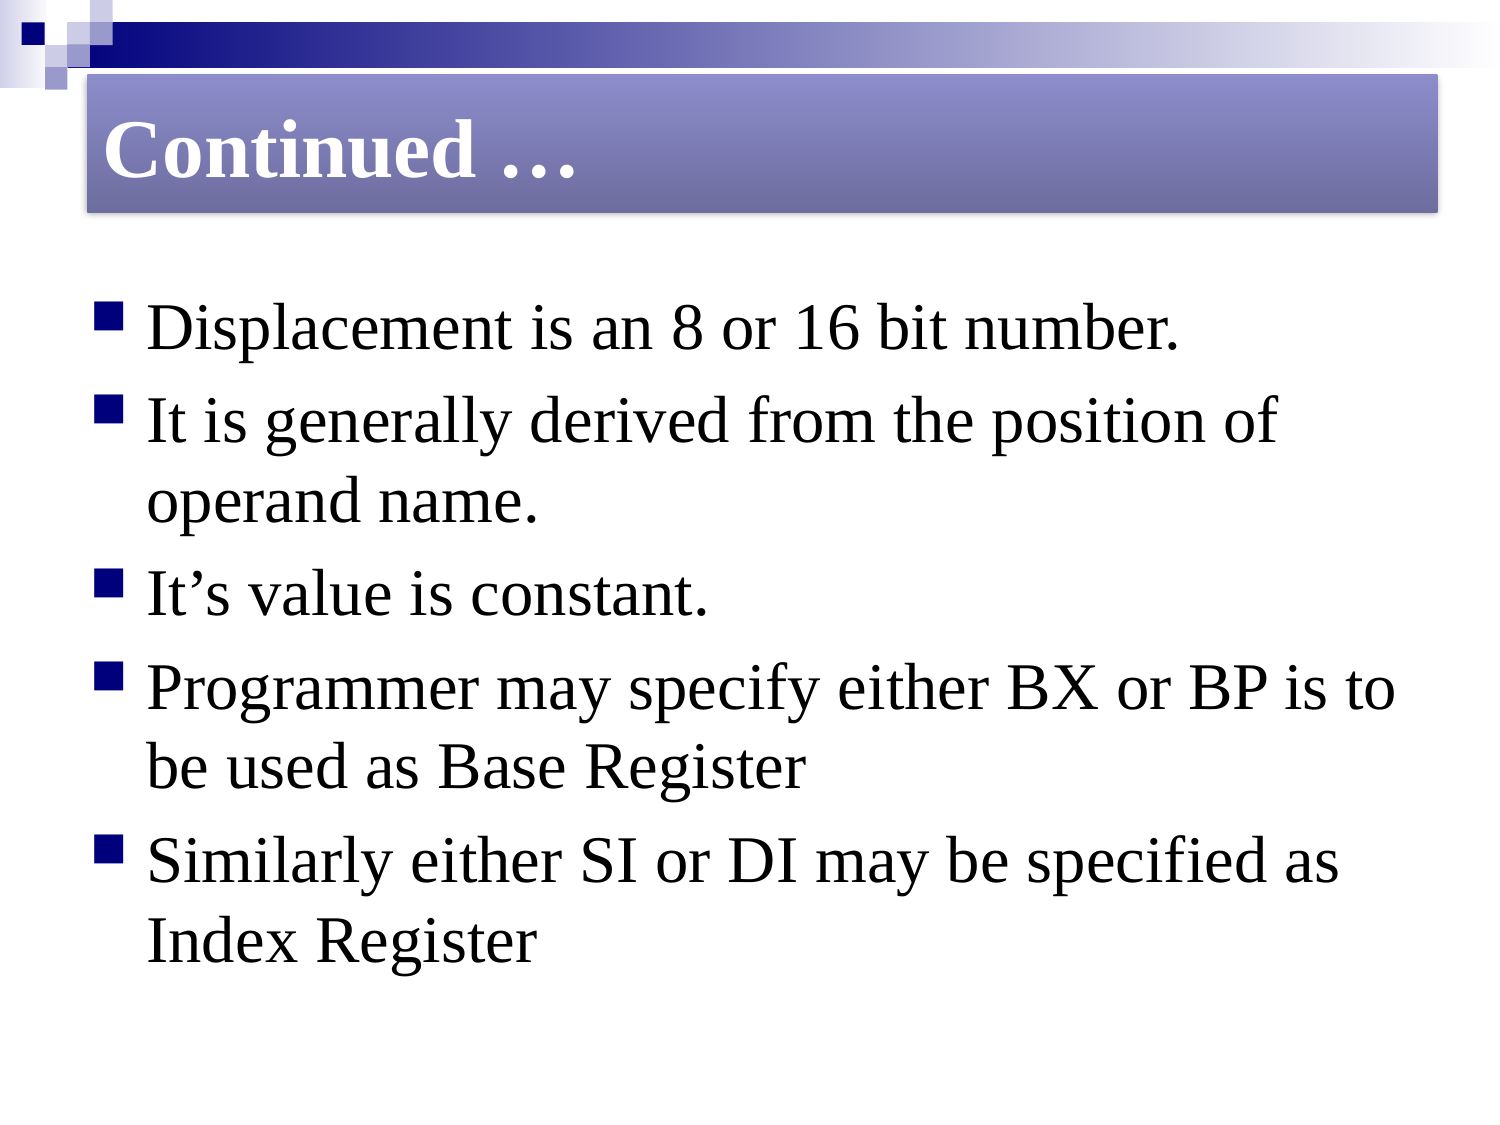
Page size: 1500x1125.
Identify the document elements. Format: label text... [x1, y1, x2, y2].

list Displacement is an 8 or 16 bit number. It is generally derived from the position of operand name. It’s value is constant. Programmer may specify either BX or BP is to be used as Base Register Similarly either SI or DI may be specified as Index Register [74, 274, 1426, 963]
text_box Continued … [87, 74, 1438, 213]
